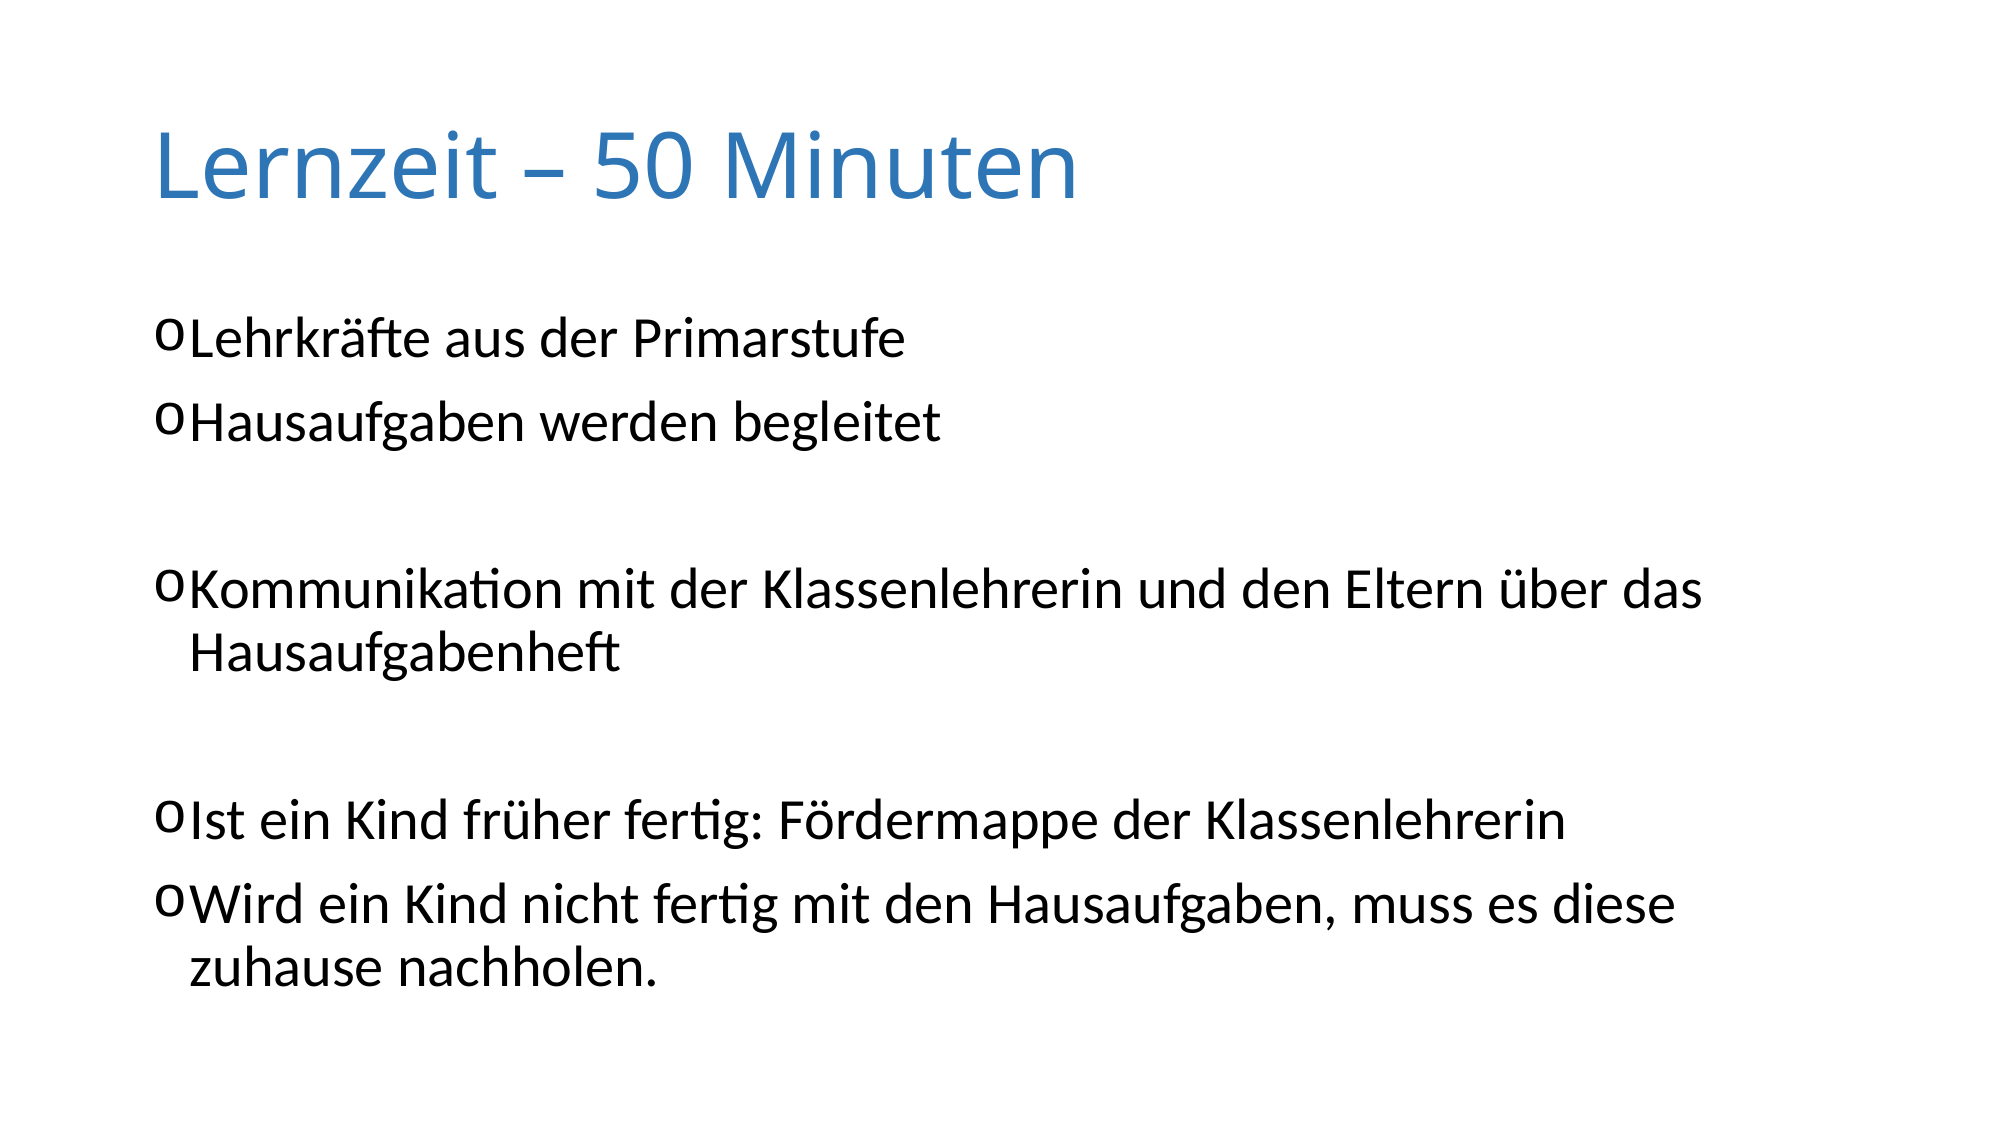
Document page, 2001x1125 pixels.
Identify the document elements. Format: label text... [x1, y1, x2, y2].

list Lehrkräfte aus der Primarstufe Hausaufgaben werden begleitet Kommunikation mit der Klassenlehrerin und den Eltern über das Hausaufgabenheft Ist ein Kind früher fertig: Fördermappe der Klassenlehrerin Wird ein Kind nicht fertig mit den Hausaufgaben, muss es diese zuhause nachholen. [137, 299, 1863, 1014]
title Lernzeit – 50 Minuten [137, 59, 1863, 278]
